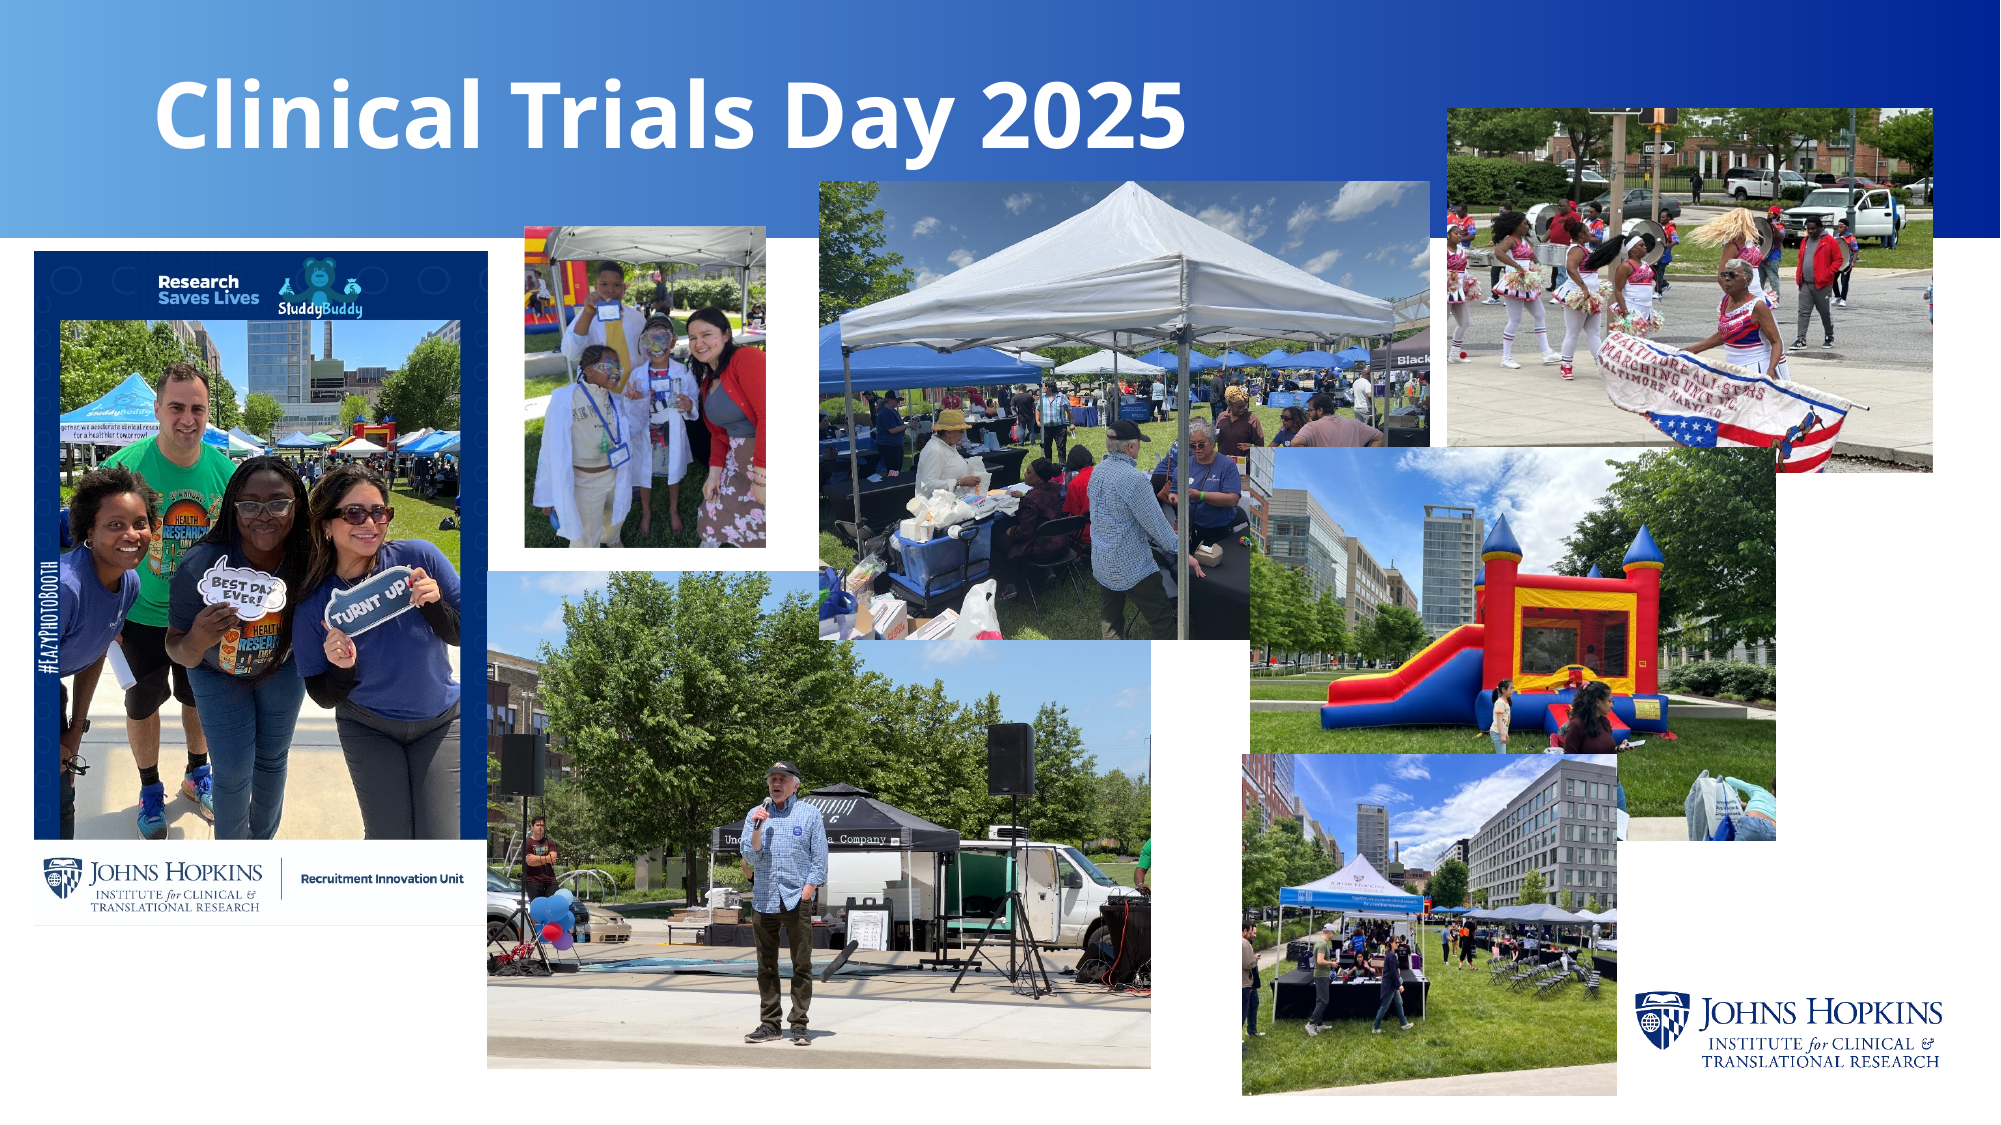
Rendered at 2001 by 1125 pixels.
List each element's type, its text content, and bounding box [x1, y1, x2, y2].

title Clinical Trials Day 2025 [137, 10, 1863, 228]
picture [484, 227, 806, 547]
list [34, 251, 488, 926]
picture [487, 108, 2000, 1125]
